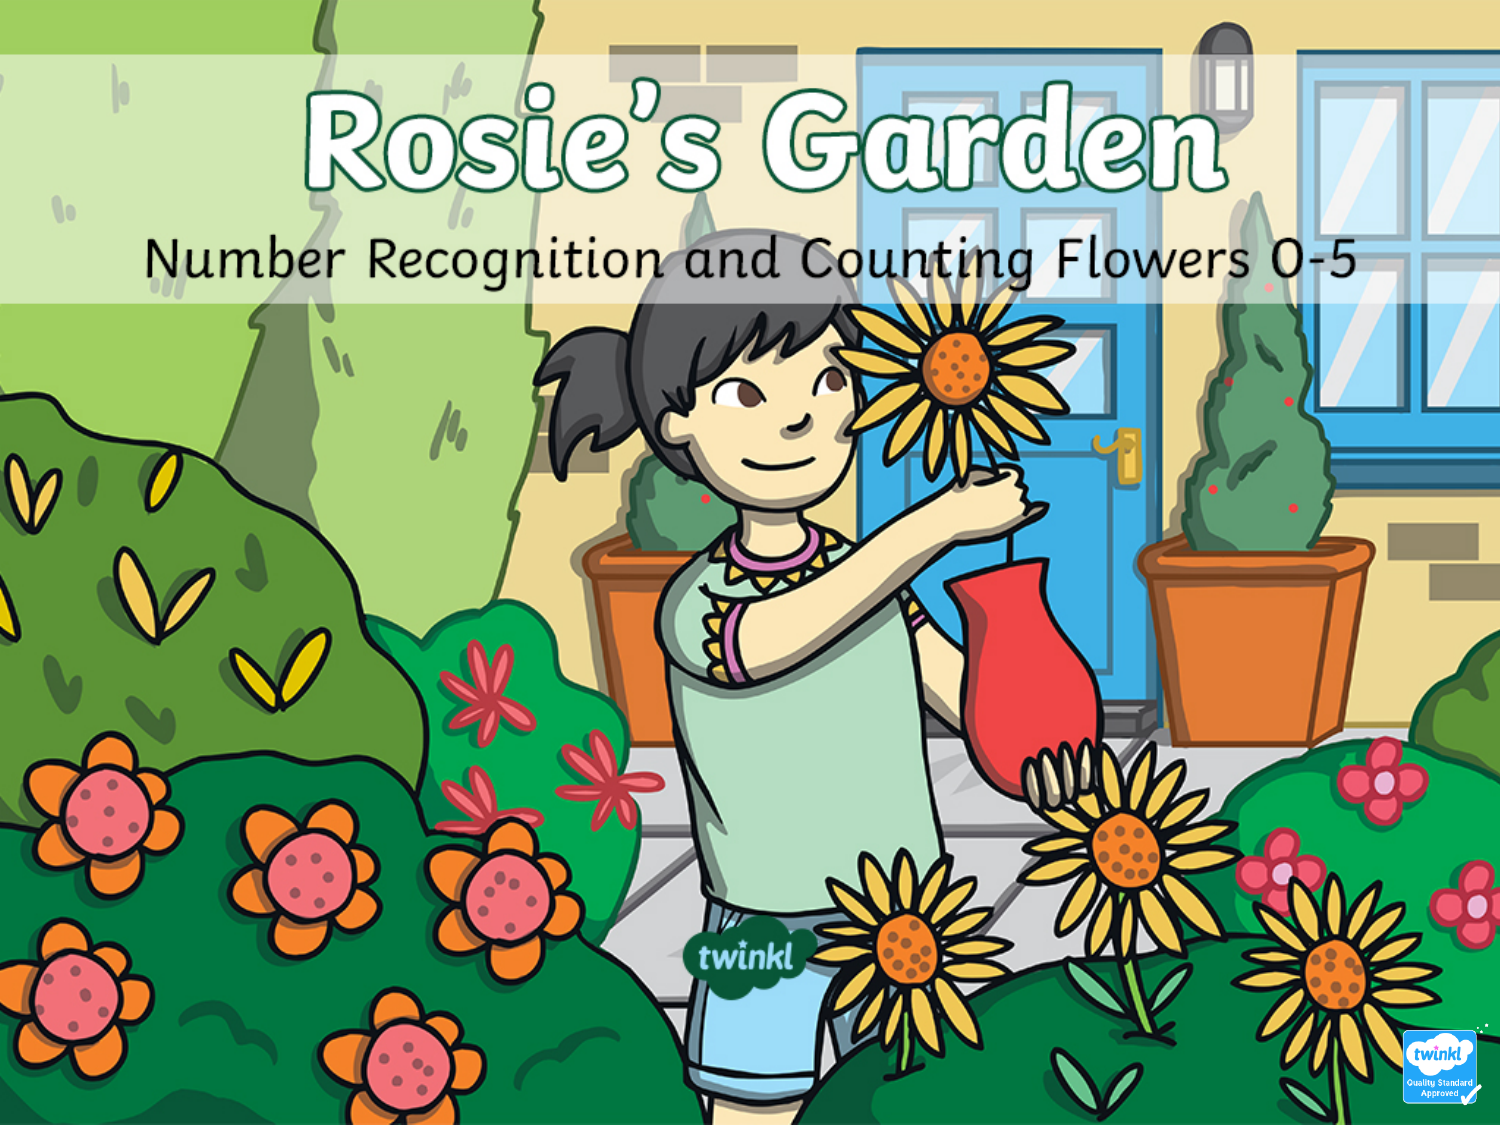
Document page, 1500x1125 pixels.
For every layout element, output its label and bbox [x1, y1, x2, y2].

picture [0, 0, 1500, 1125]
text_box [671, 893, 825, 1011]
